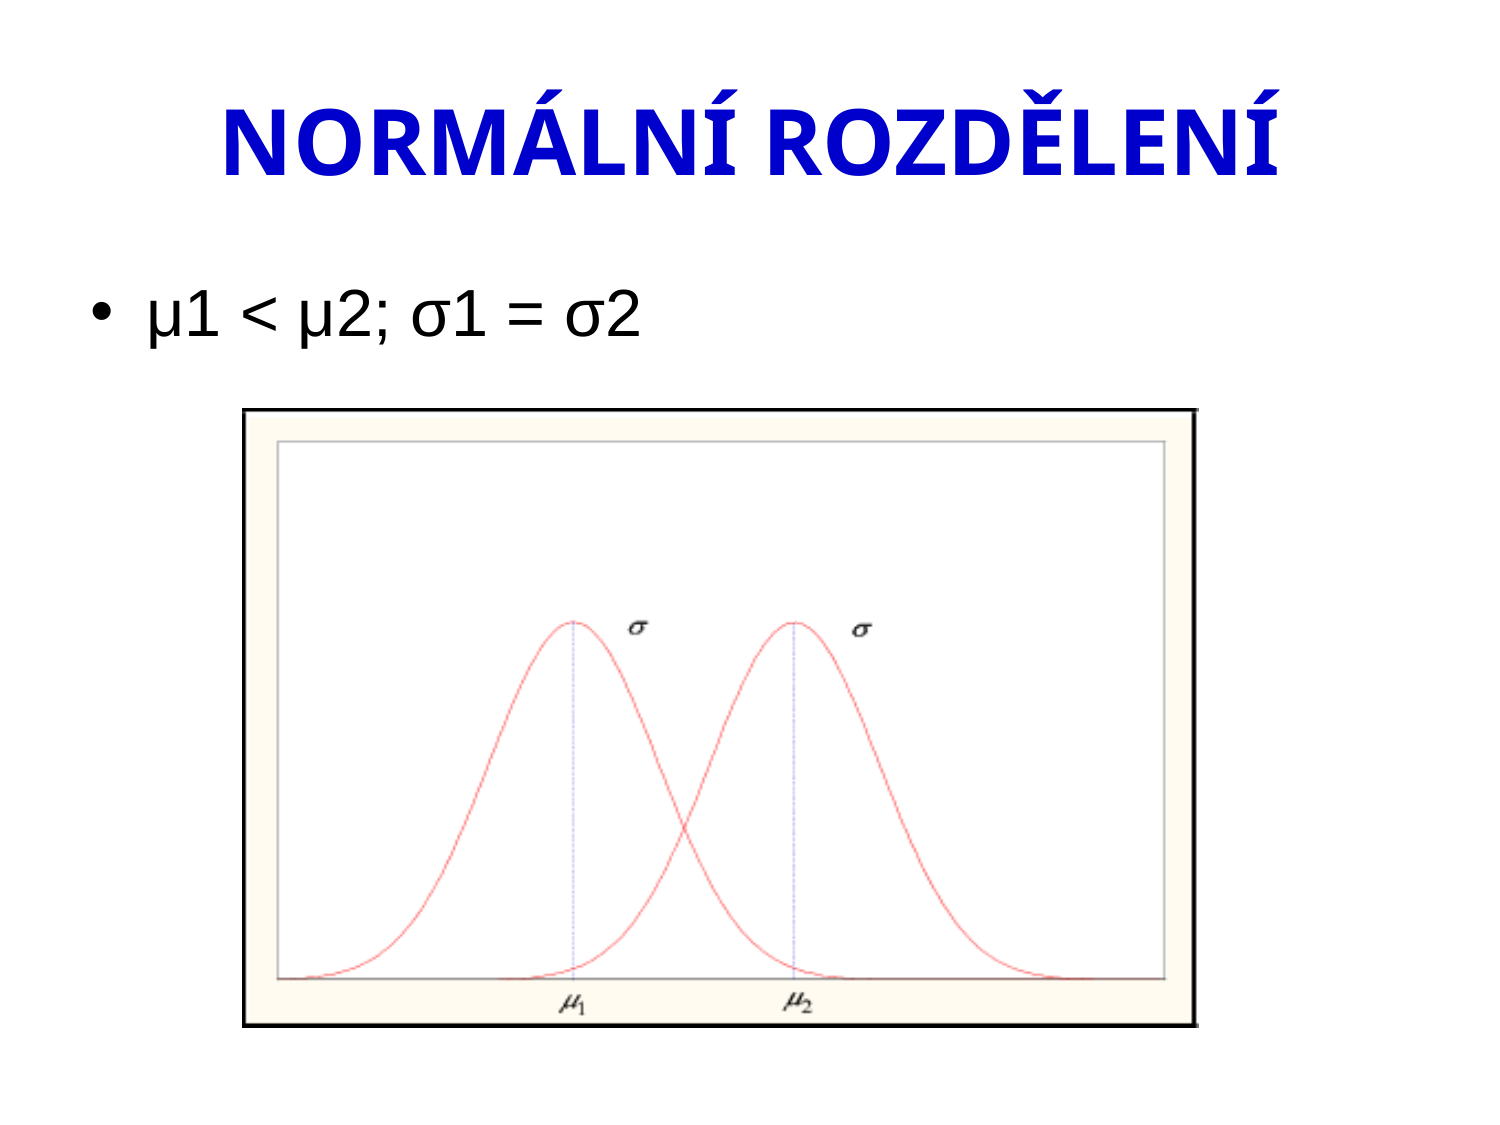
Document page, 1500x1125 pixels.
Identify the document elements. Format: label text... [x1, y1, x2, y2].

picture [241, 408, 1199, 1028]
list μ1 ˂ μ2; σ1 = σ2 [75, 262, 1425, 1005]
title NORMÁLNÍ ROZDĚLENÍ [75, 45, 1425, 233]
